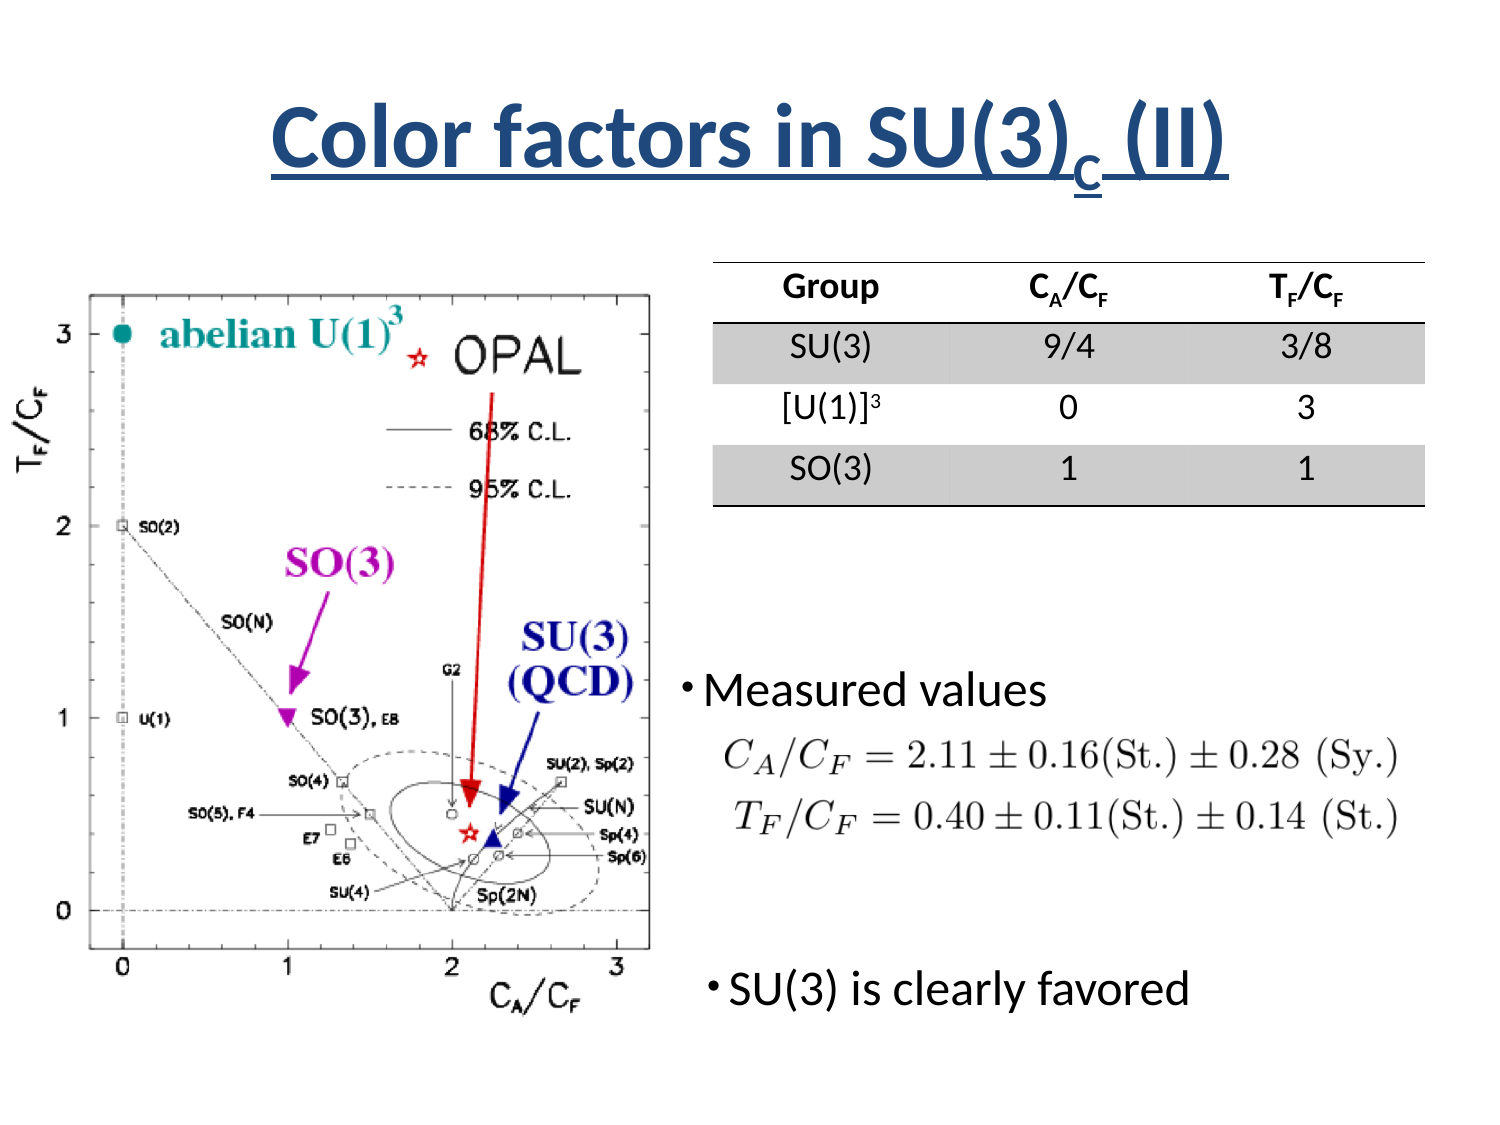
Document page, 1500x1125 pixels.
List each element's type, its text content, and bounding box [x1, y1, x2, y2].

table_cell 0 [950, 384, 1187, 445]
table_cell 3/8 [1187, 324, 1425, 384]
table_cell 3 [1187, 384, 1425, 445]
table_cell SO(3) [713, 445, 950, 505]
text_box Measured values [667, 649, 1063, 724]
table_cell [U(1)]3 [713, 384, 950, 445]
table_cell 1 [950, 445, 1187, 505]
text_box SU(3) is clearly favored [692, 948, 1207, 1024]
title Color factors in SU(3)C (II) [75, 45, 1425, 233]
table_header TF/CF [1187, 263, 1425, 322]
table_cell 1 [1187, 445, 1425, 505]
picture [0, 287, 662, 1025]
table_cell SU(3) [713, 324, 950, 384]
table_header CA/CF [950, 263, 1187, 322]
table_cell 9/4 [950, 324, 1187, 384]
table_header Group [713, 263, 950, 322]
picture [724, 737, 1397, 840]
